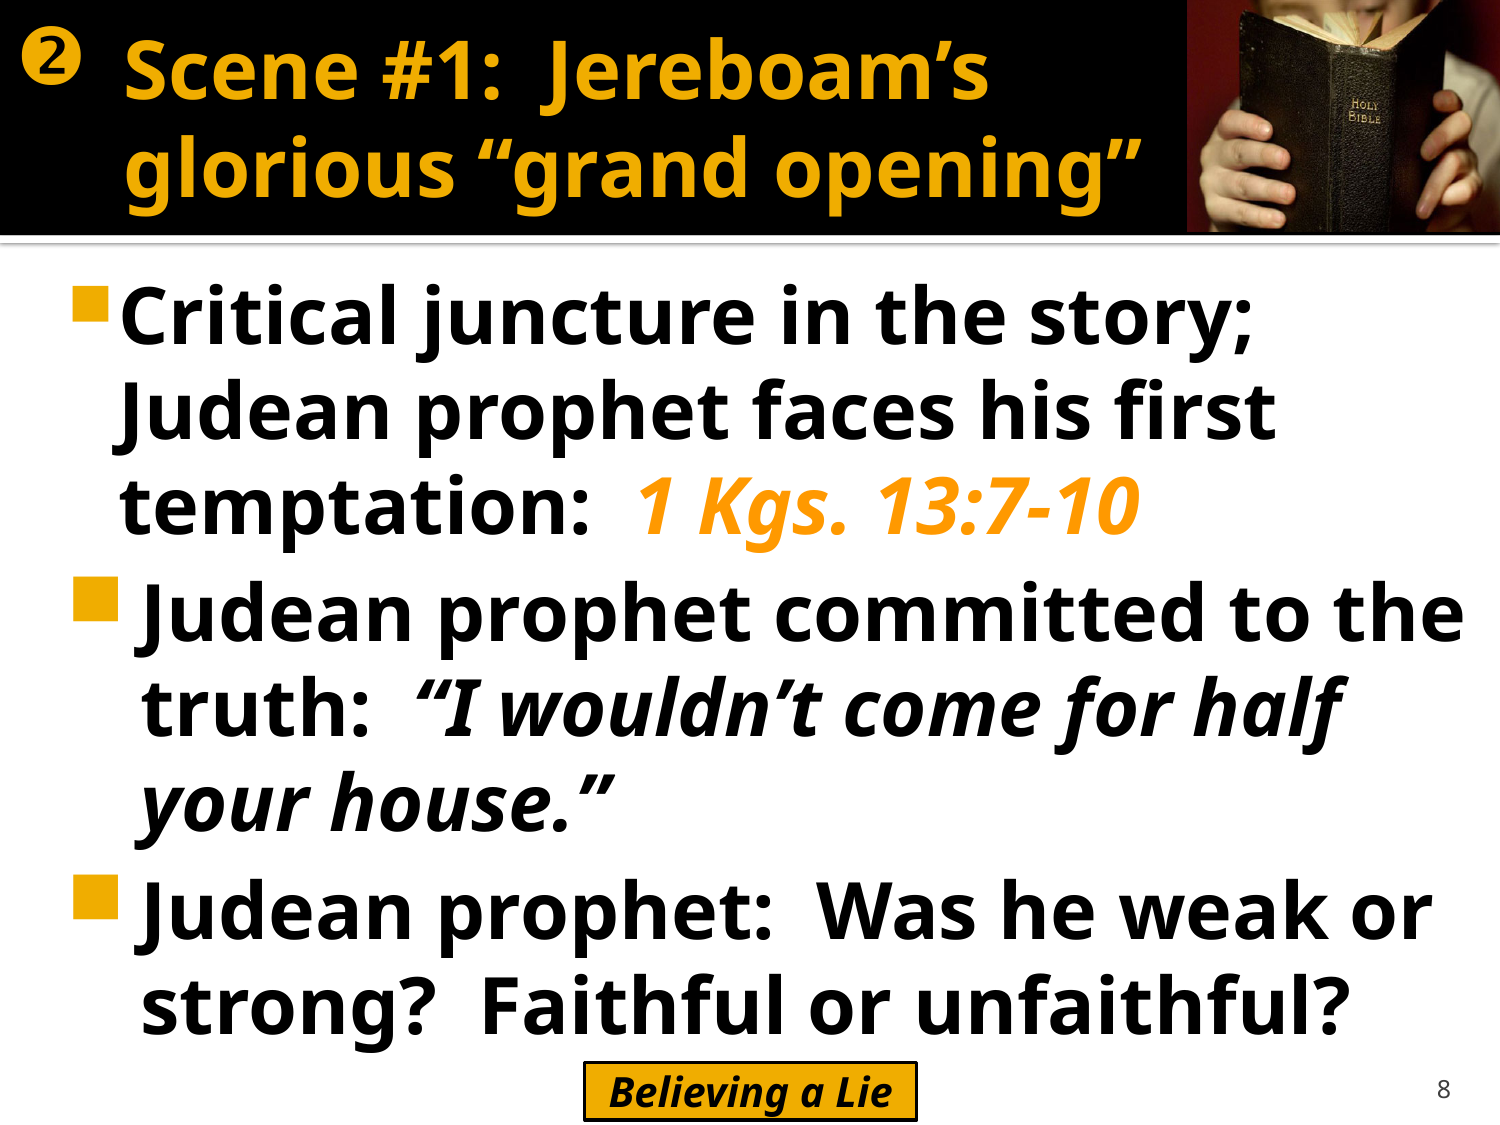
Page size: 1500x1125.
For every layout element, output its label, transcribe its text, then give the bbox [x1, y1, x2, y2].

list Critical juncture in the story; Judean prophet faces his first temptation: 1 Kgs. 13:7-10 Judean prophet committed to the truth: “I wouldn’t come for half your house.” Judean prophet: Was he weak or strong? Faithful or unfaithful? [37, 249, 1488, 1108]
slide_number 8 [1345, 1062, 1467, 1108]
title Scene #1: Jereboam’s glorious “grand opening” [0, 0, 1175, 231]
picture [1187, 0, 1500, 232]
text_box Believing a Lie [581, 1059, 921, 1124]
